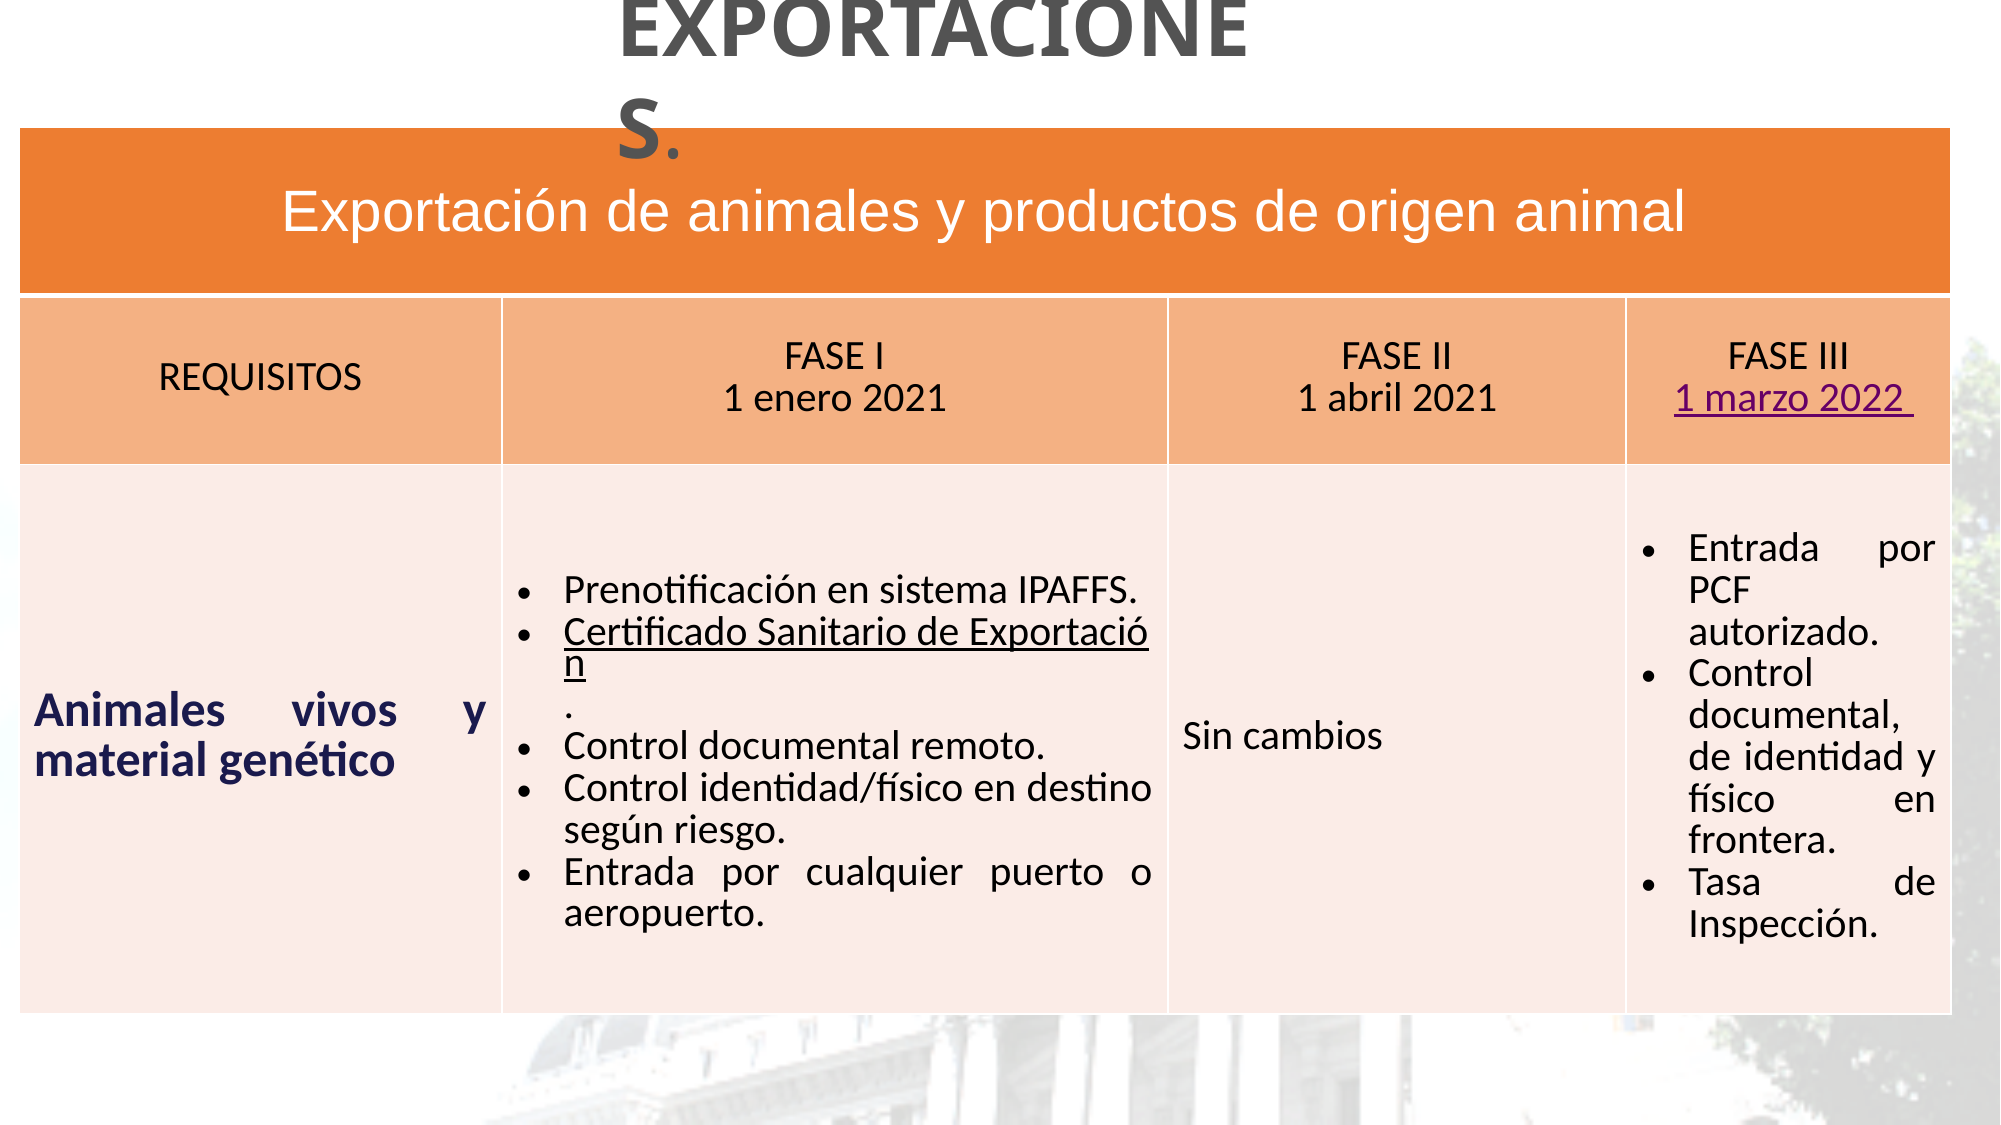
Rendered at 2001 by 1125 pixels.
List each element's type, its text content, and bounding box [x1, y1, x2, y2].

table_cell Prenotificación en sistema IPAFFS. Certificado Sanitario de Exportación. Control documental remoto. Control identidad/físico en destino según riesgo. Entrada por cualquier puerto o aeropuerto. [503, 465, 1167, 1013]
table_cell REQUISITOS [20, 298, 501, 464]
table_cell FASE I 1 enero 2021 [503, 298, 1167, 464]
table_cell Animales vivos y material genético [20, 465, 501, 1013]
table_cell FASE II 1 abril 2021 [1169, 298, 1625, 464]
table_cell FASE III 1 marzo 2022 [1627, 298, 1950, 464]
text_box EXPORTACIONES. [601, 0, 1275, 186]
table_cell Sin cambios [1169, 465, 1625, 1013]
table_cell Entrada por PCF autorizado. Control documental, de identidad y físico en frontera. Tasa de Inspección. [1627, 465, 1950, 1013]
table_header Exportación de animales y productos de origen animal [20, 128, 1950, 293]
